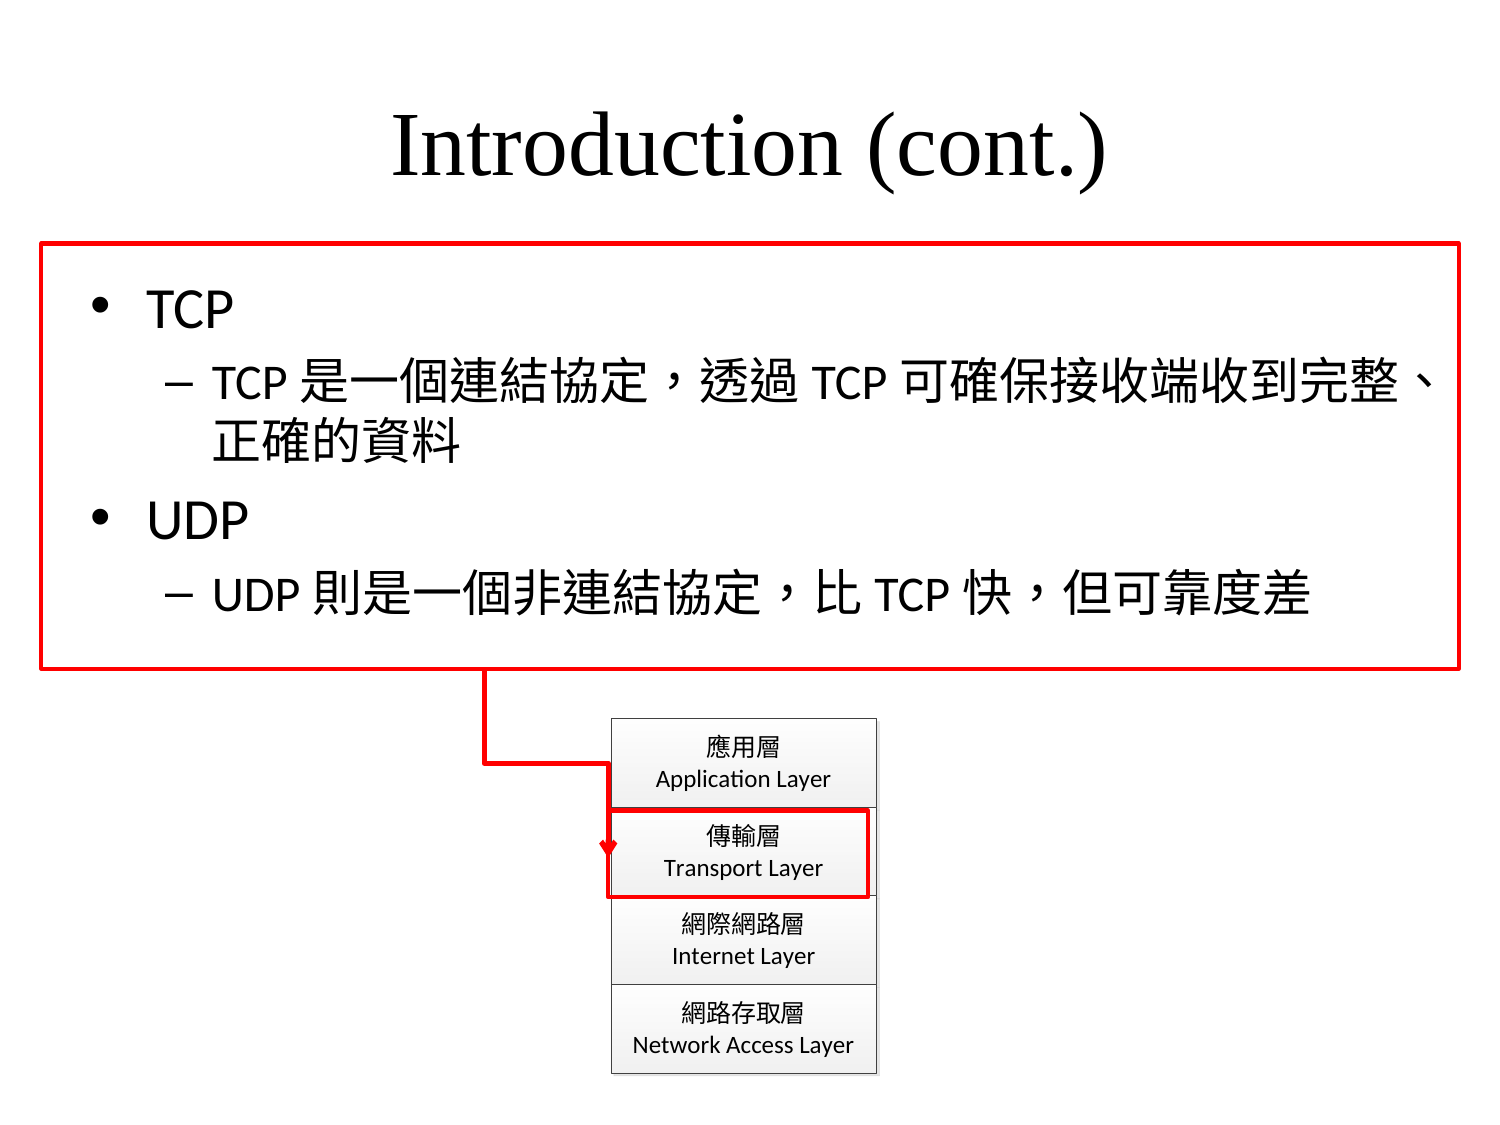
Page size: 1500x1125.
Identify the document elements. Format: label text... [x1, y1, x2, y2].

list TCP TCP是一個連結協定，透過TCP可確保接收端收到完整、正確的資料 UDP UDP則是一個非連結協定，比TCP快，但可靠度差 [75, 262, 1425, 1005]
picture [608, 715, 883, 1079]
title Introduction (cont.) [75, 45, 1425, 233]
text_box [451, 700, 641, 826]
text_box [39, 241, 1461, 671]
